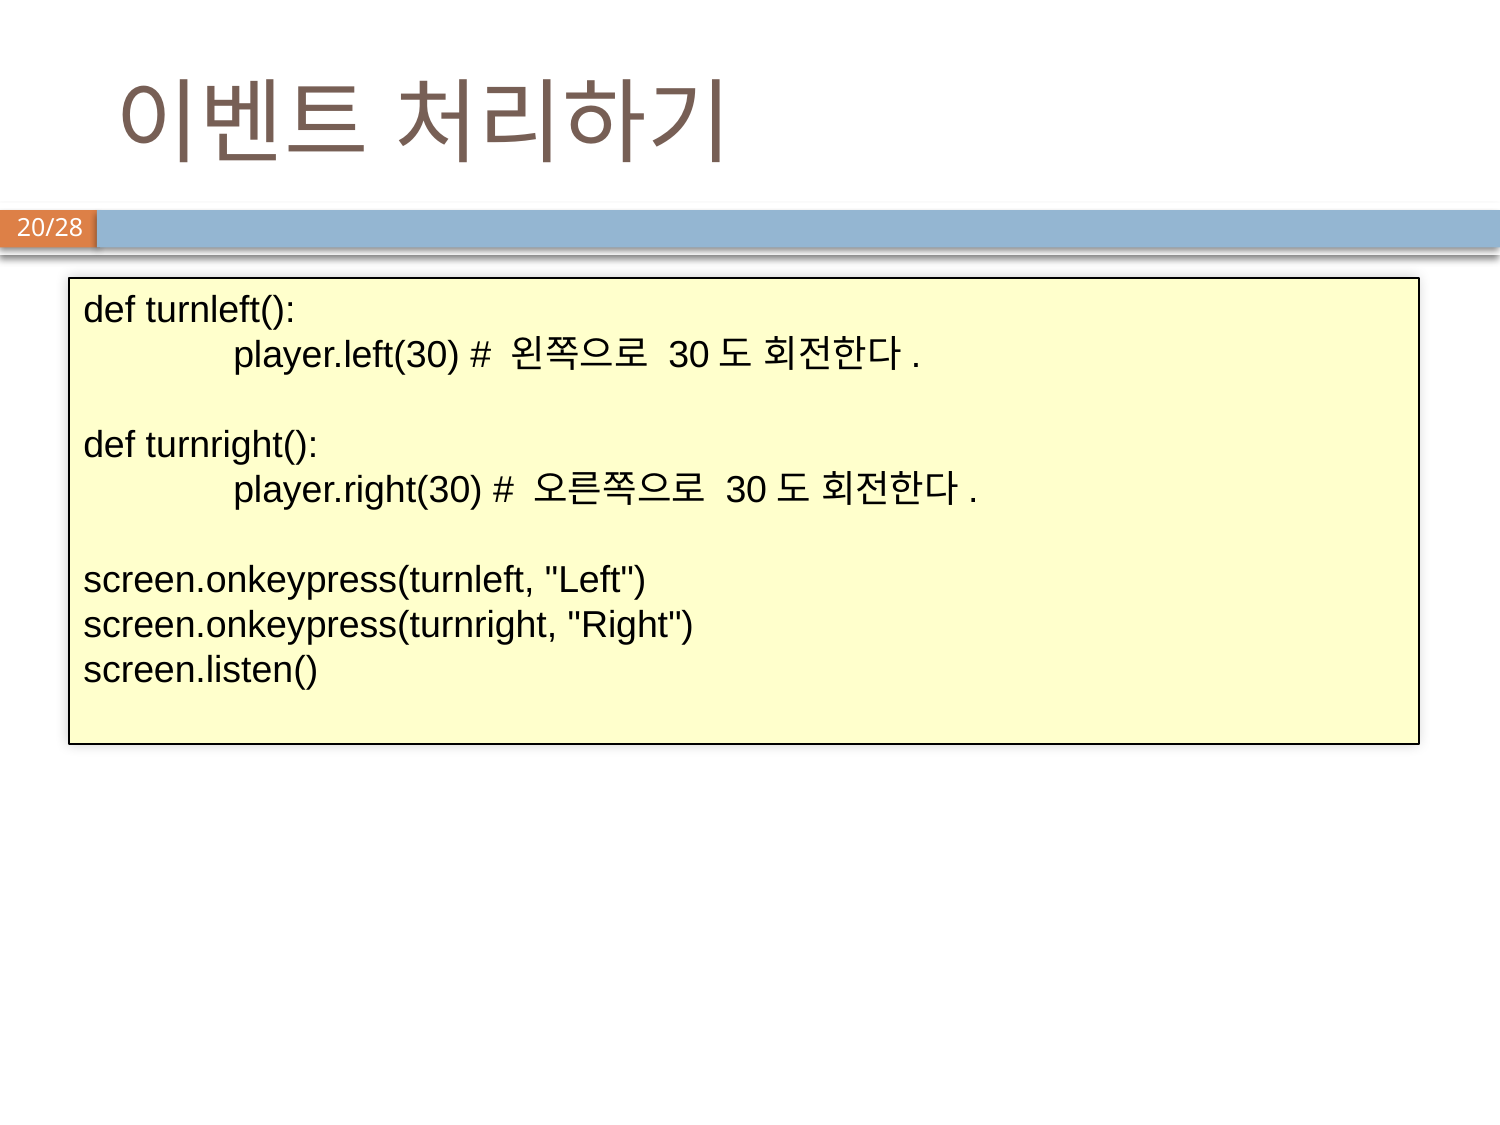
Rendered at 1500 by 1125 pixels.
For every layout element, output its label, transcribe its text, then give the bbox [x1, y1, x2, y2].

title 이벤트 처리하기 [100, 37, 1438, 200]
text_box def turnleft(): player.left(30) # 왼쪽으로 30도 회전한다. def turnright(): player.right(30) # 오른쪽으로 30도 회전한다. screen.onkeypress(turnleft, "Left") screen.onkeypress(turnright, "Right") screen.listen() [68, 277, 1419, 745]
